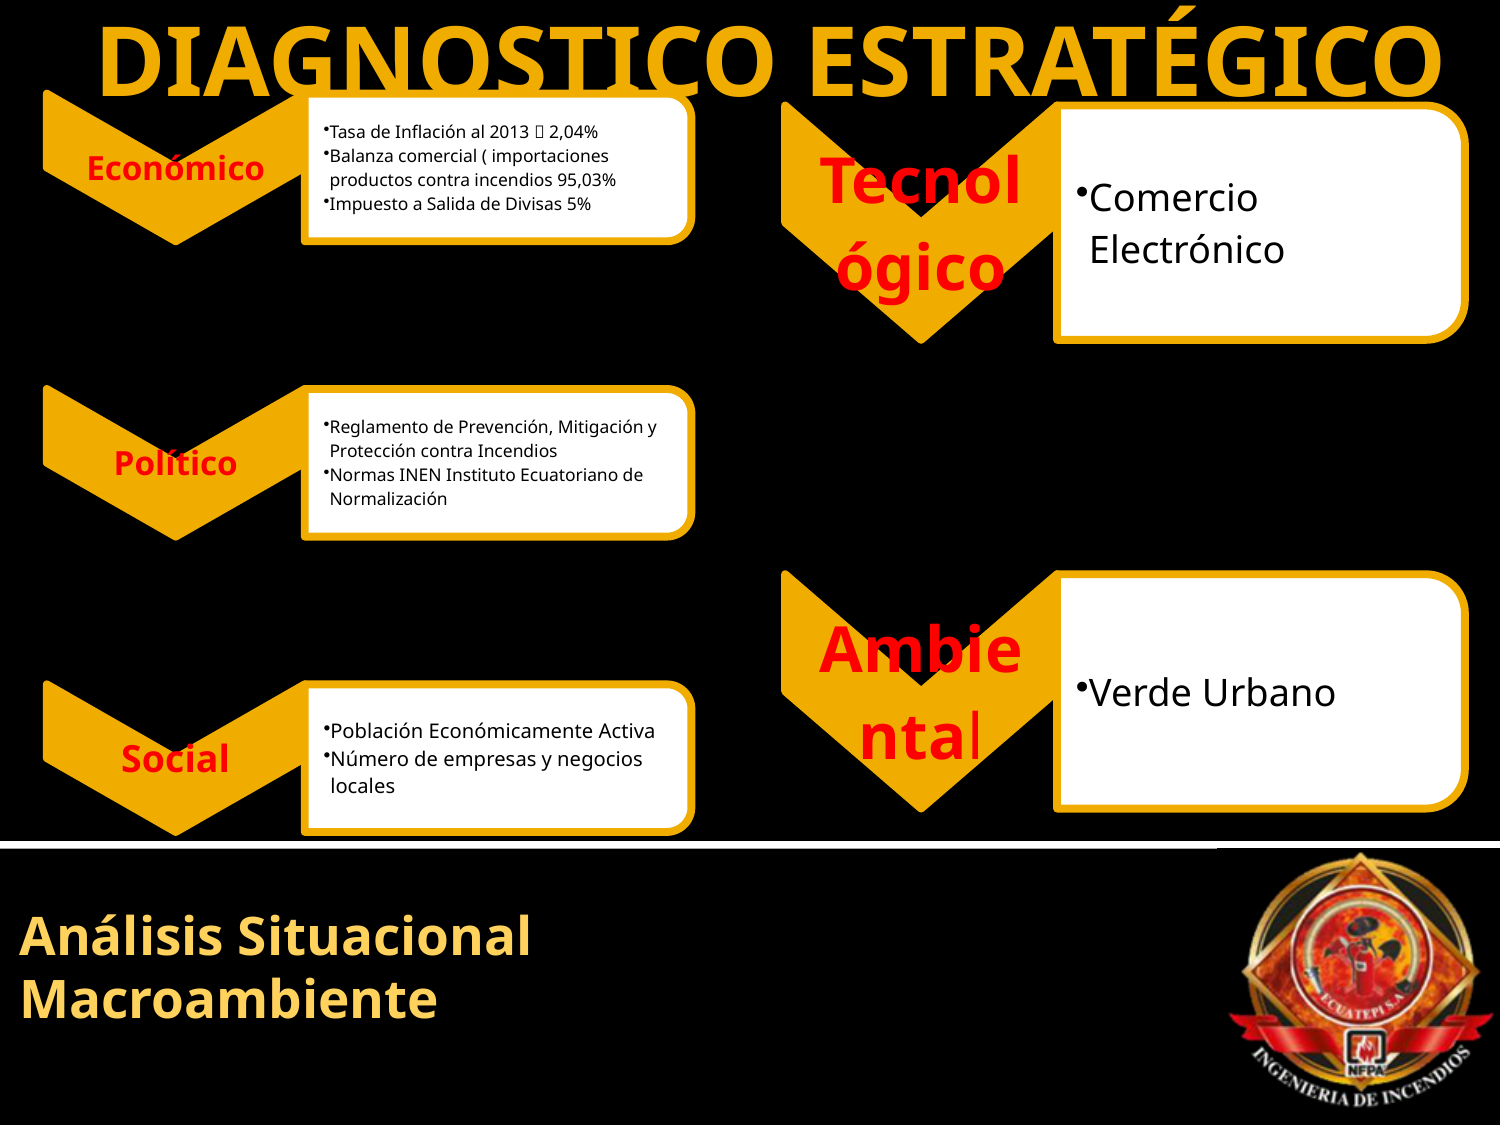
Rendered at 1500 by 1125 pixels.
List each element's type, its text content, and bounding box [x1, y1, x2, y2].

picture [1217, 848, 1500, 1125]
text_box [785, 105, 1465, 809]
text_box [46, 93, 692, 832]
title DIAGNOSTICO ESTRATÉGICO [70, 0, 1465, 118]
subtitle Análisis Situacional Macroambiente [0, 902, 610, 1125]
